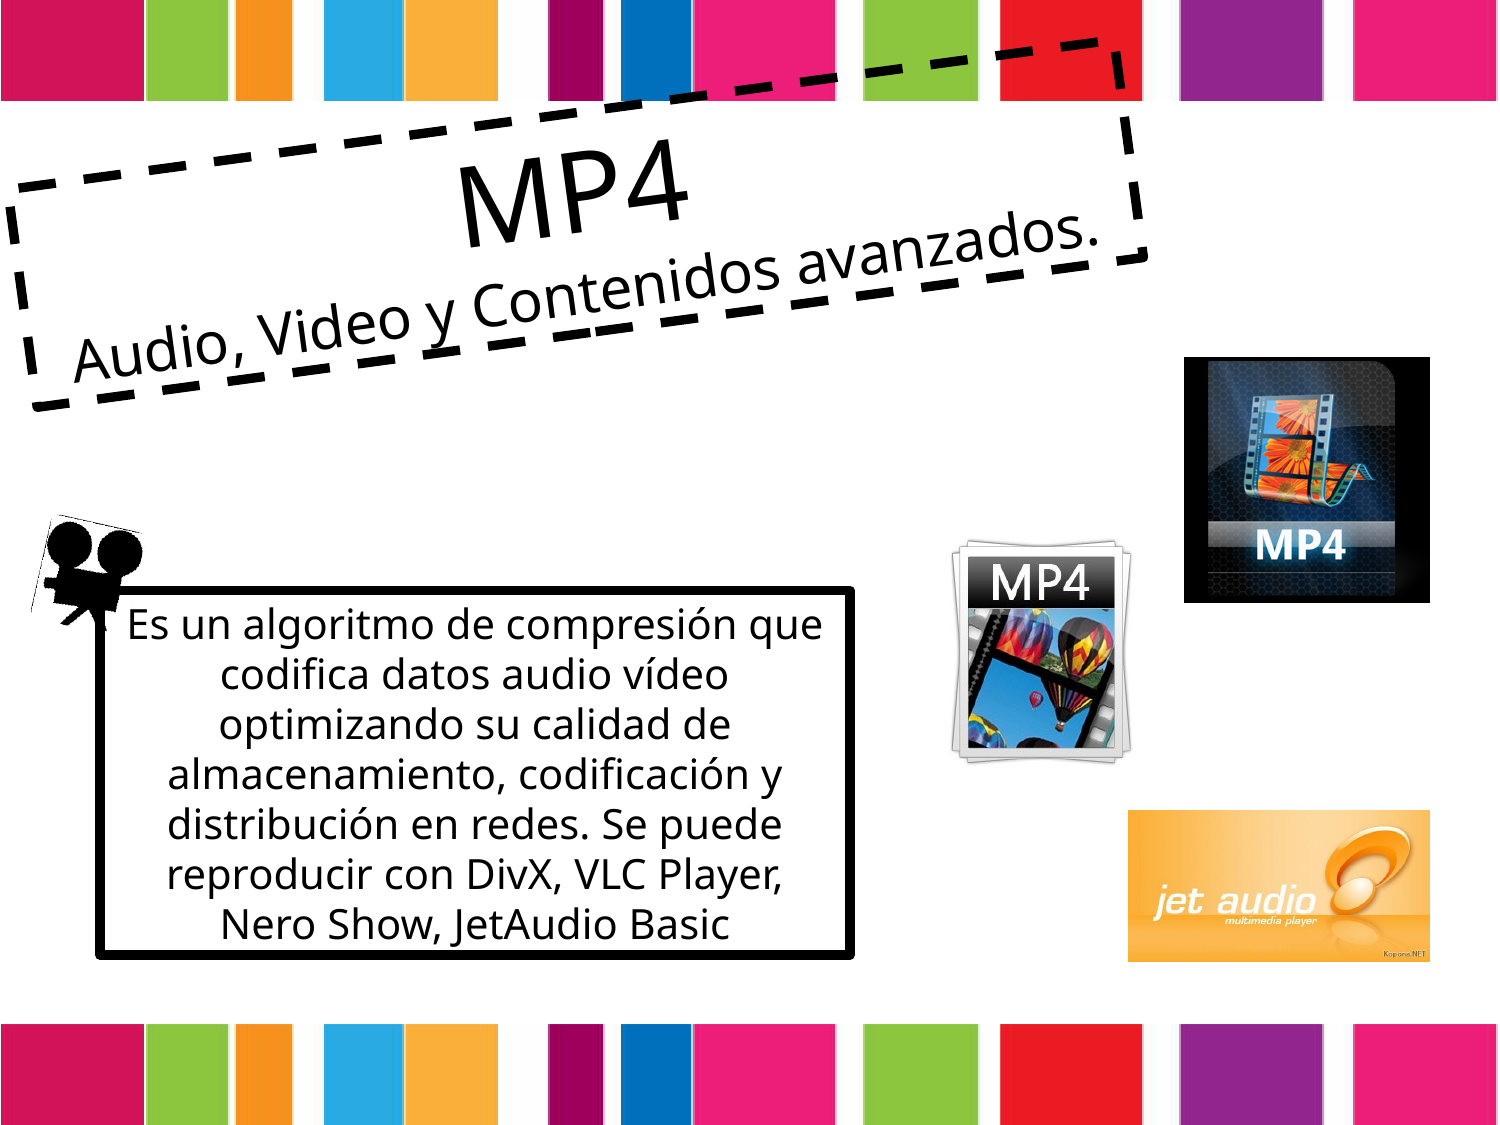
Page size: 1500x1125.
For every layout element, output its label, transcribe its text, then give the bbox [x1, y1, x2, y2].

picture [31, 515, 146, 633]
picture [0, 1023, 1500, 1125]
picture [926, 538, 1156, 767]
text_box Es un algoritmo de compresión que codifica datos audio vídeo optimizando su calidad de almacenamiento, codificación y distribución en redes. Se puede reproducir con DivX, VLC Player, Nero Show, JetAudio Basic [99, 590, 850, 956]
picture [1184, 357, 1430, 603]
text_box MP4 Audio, Video y Contenidos avanzados. [7, 109, 1144, 408]
picture [1127, 810, 1430, 962]
picture [0, 0, 1500, 102]
